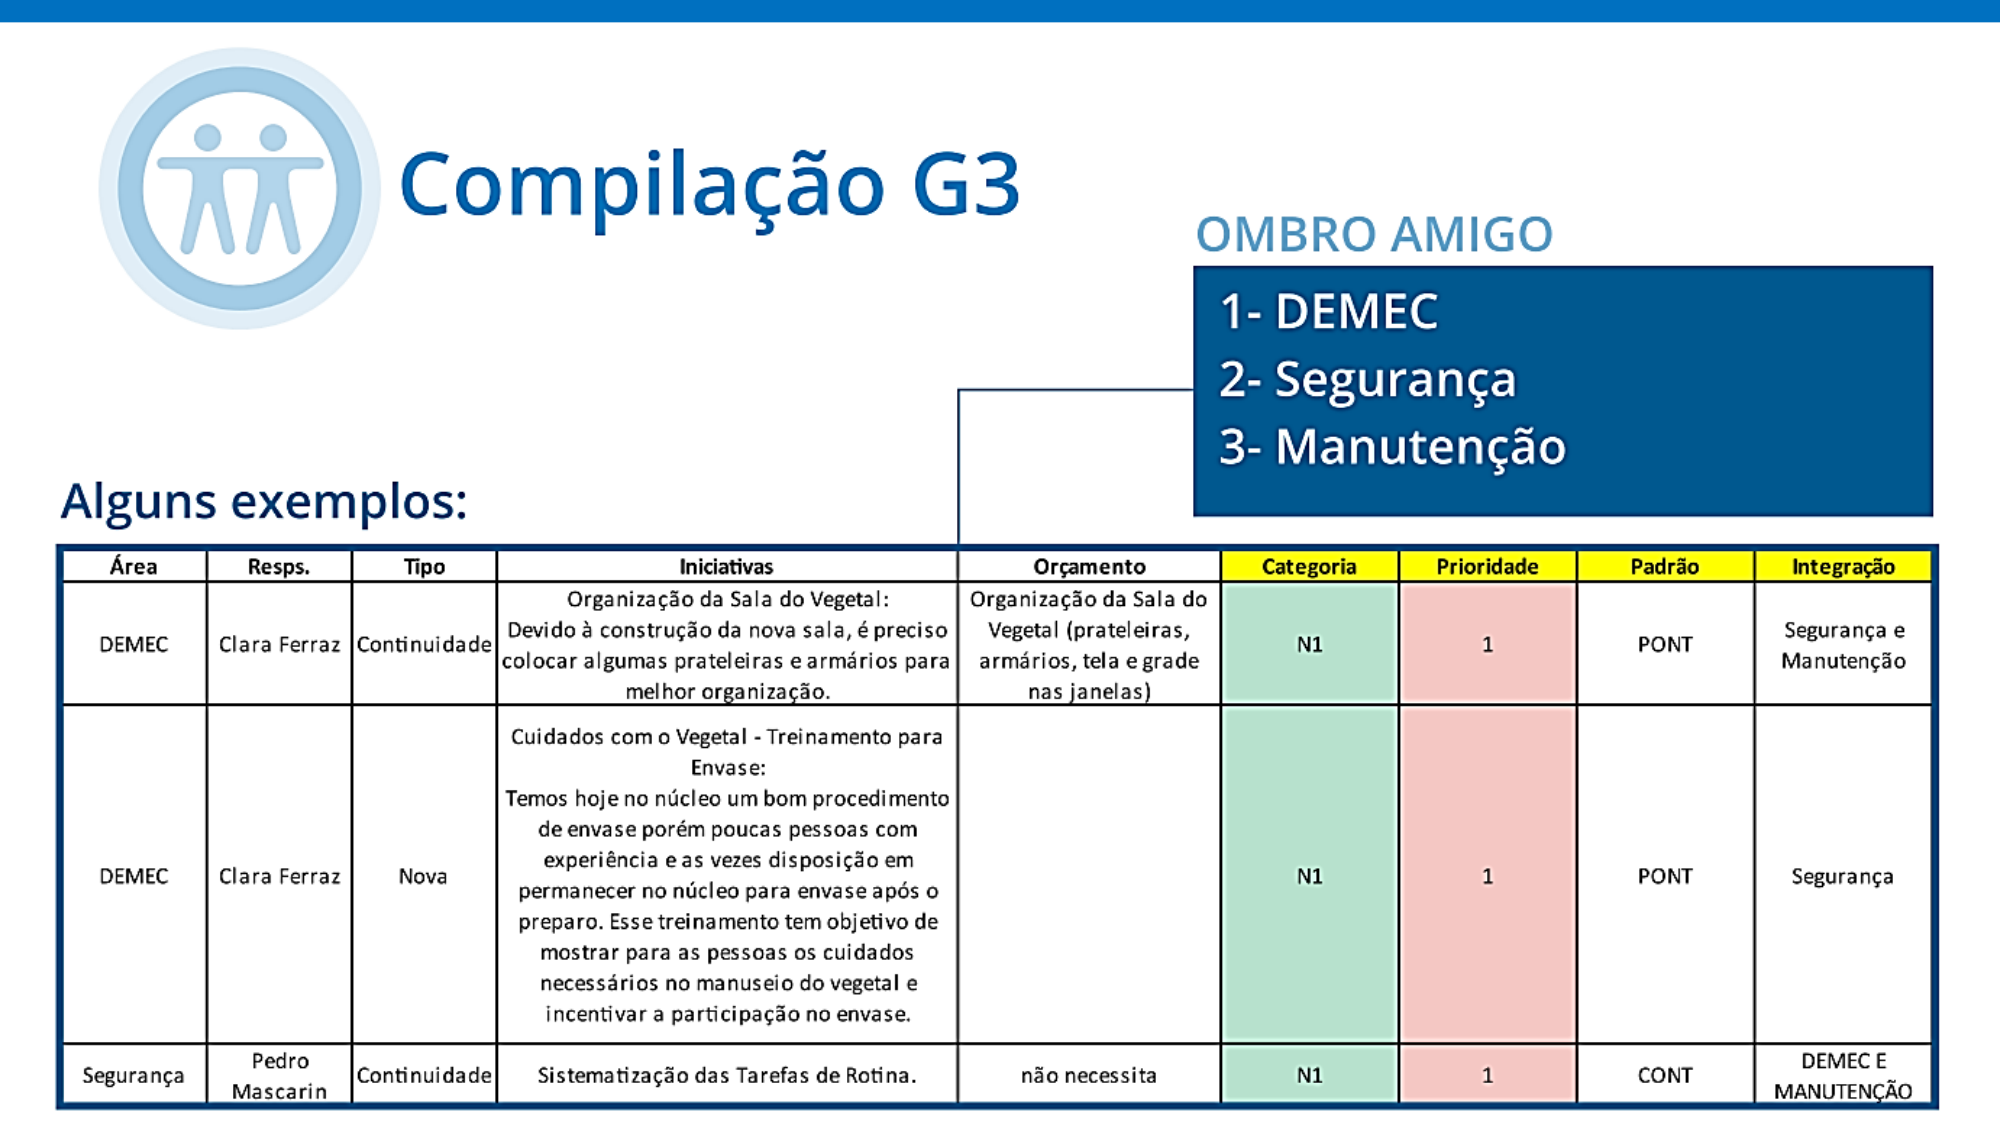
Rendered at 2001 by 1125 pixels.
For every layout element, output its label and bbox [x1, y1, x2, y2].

picture [51, 43, 1949, 1125]
text_box [0, 0, 2000, 23]
